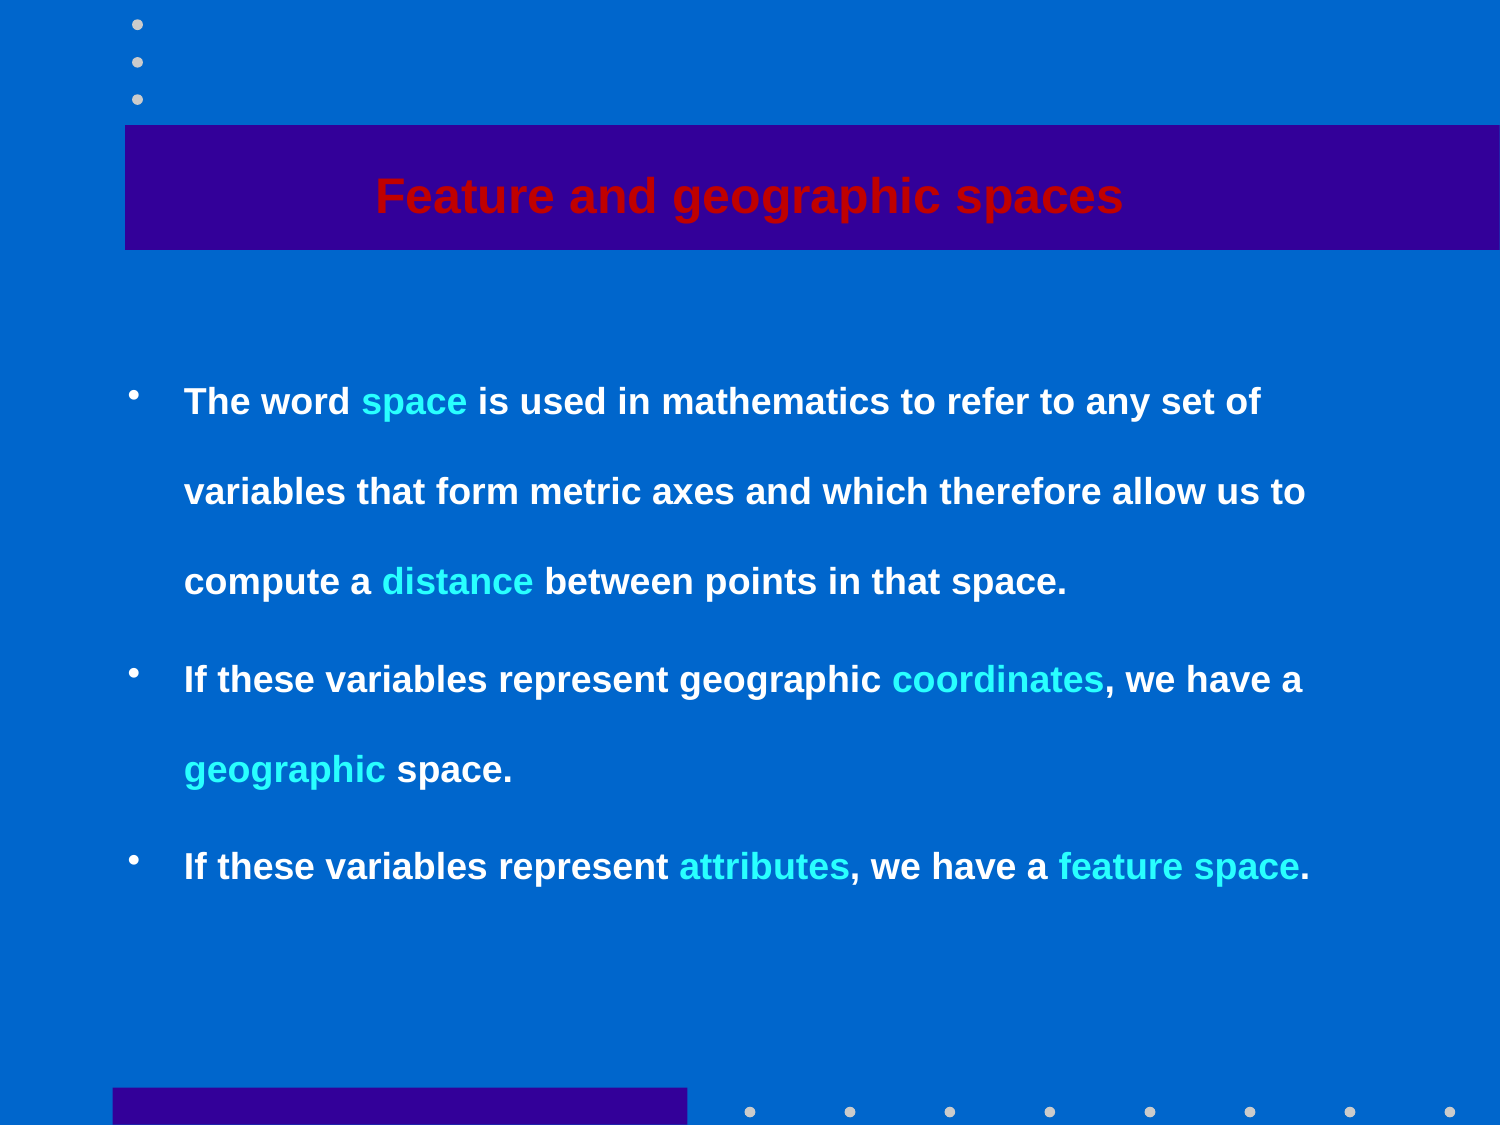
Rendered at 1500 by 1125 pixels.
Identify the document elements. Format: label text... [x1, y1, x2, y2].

list The word space is used in mathematics to refer to any set of variables that form metric axes and which therefore allow us to compute a distance between points in that space. If these variables represent geographic coordinates, we have a geographic space. If these variables represent attributes, we have a feature space. [112, 324, 1388, 1001]
title Feature and geographic spaces [112, 99, 1388, 288]
